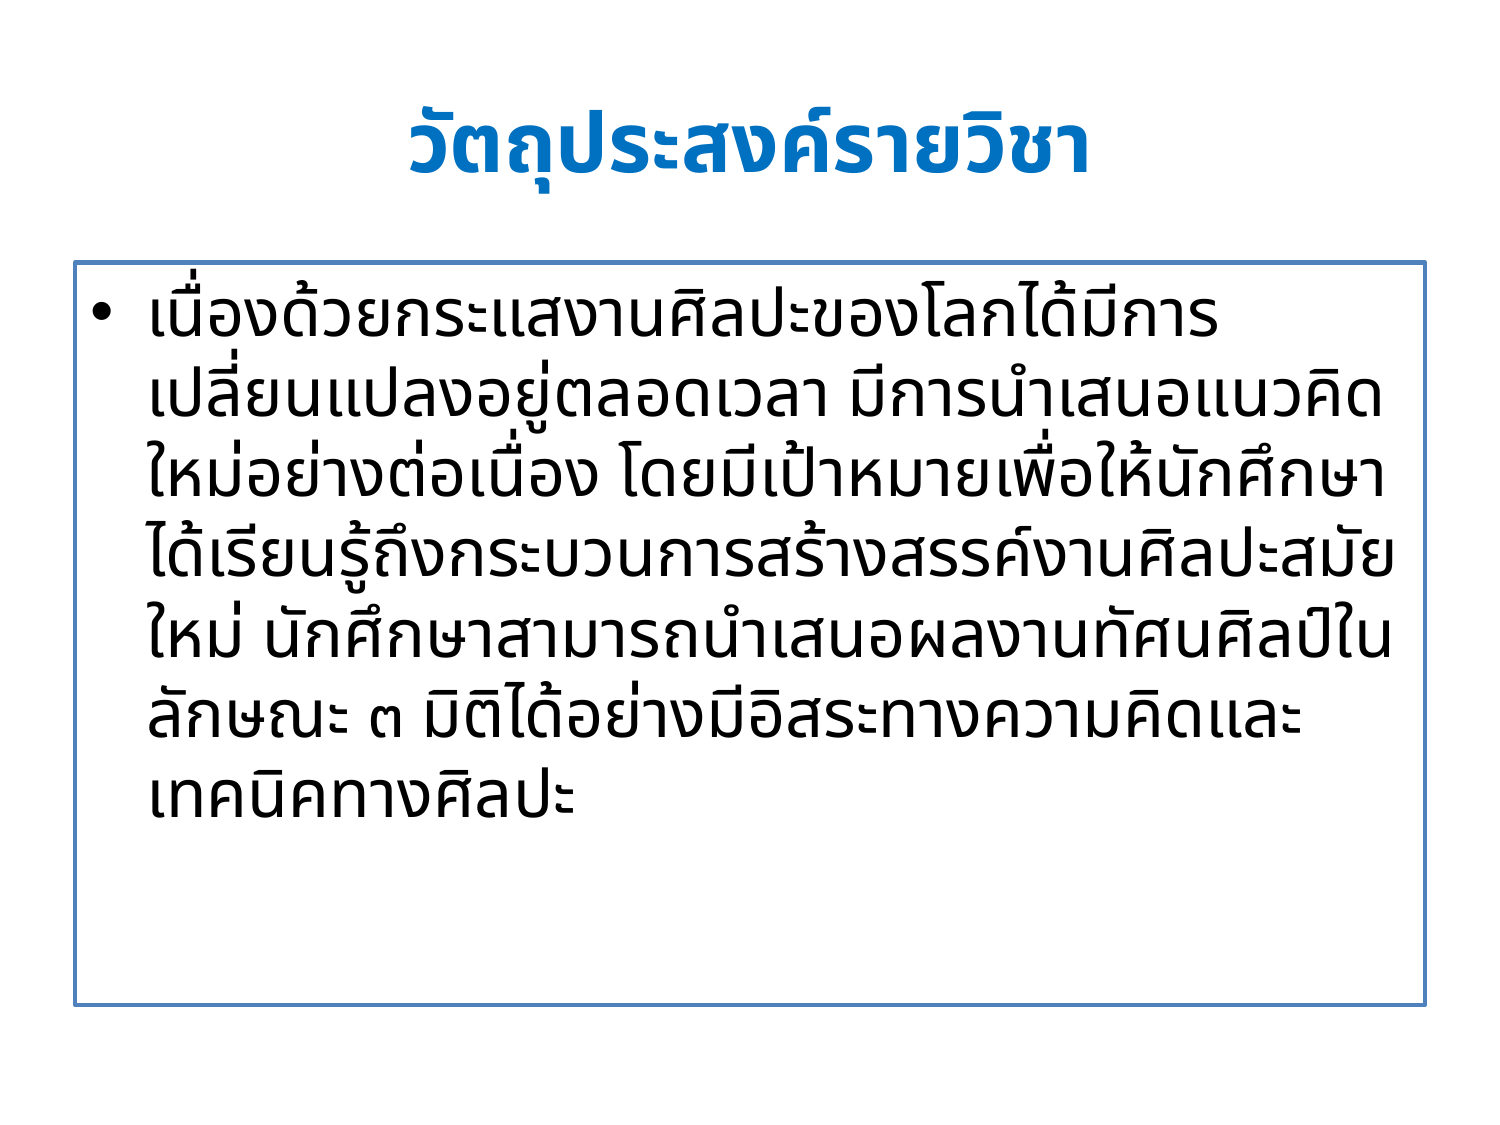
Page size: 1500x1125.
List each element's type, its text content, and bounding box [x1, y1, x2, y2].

list เนื่องด้วยกระแสงานศิลปะของโลกได้มีการเปลี่ยนแปลงอยู่ตลอดเวลา มีการนำเสนอแนวคิดใหม่อย่างต่อเนื่อง โดยมีเป้าหมายเพื่อให้นักศึกษาได้เรียนรู้ถึงกระบวนการสร้างสรรค์งานศิลปะสมัยใหม่ นักศึกษาสามารถนำเสนอผลงานทัศนศิลป์ในลักษณะ ๓ มิติได้อย่างมีอิสระทางความคิดและเทคนิคทางศิลปะ [73, 260, 1427, 1007]
title วัตถุประสงค์รายวิชา [75, 45, 1425, 233]
